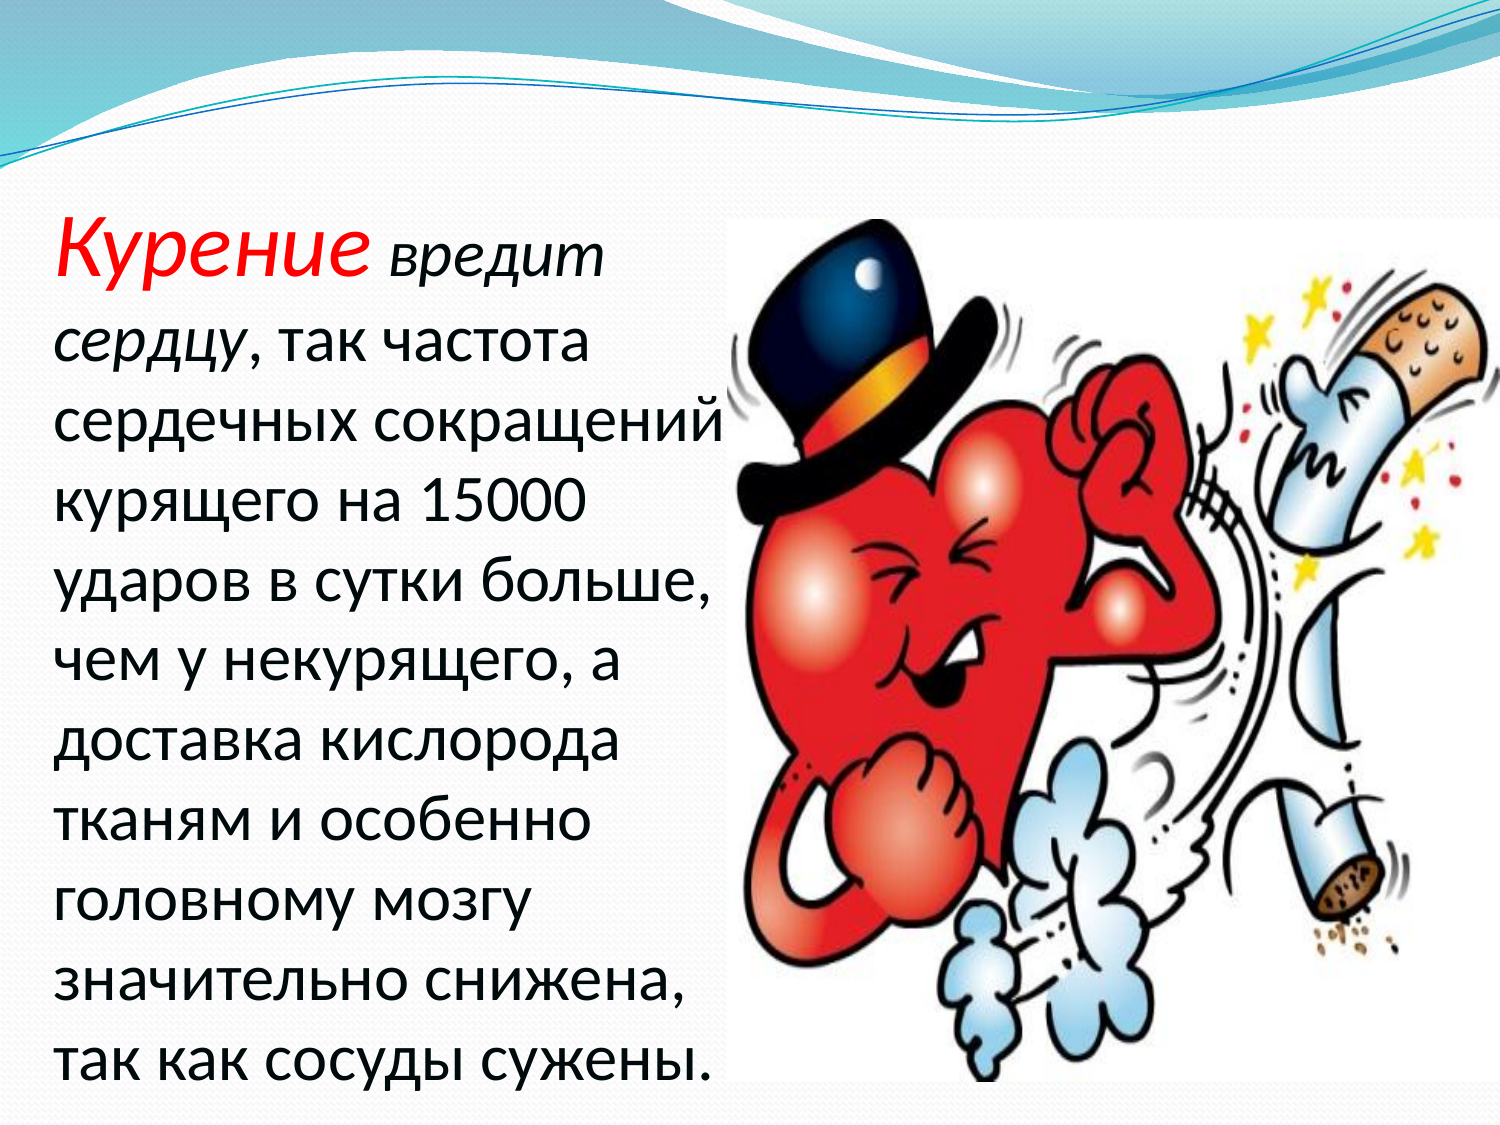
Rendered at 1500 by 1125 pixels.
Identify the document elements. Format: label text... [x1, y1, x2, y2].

title Курение вредит сердцу, так частота сердечных сокращений у курящего на 15000 ударов в сутки больше, чем у некурящего, а доставка кислорода тканям и особенно головному мозгу значительно снижена, так как сосуды сужены. [53, 90, 774, 1094]
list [727, 219, 1500, 1082]
